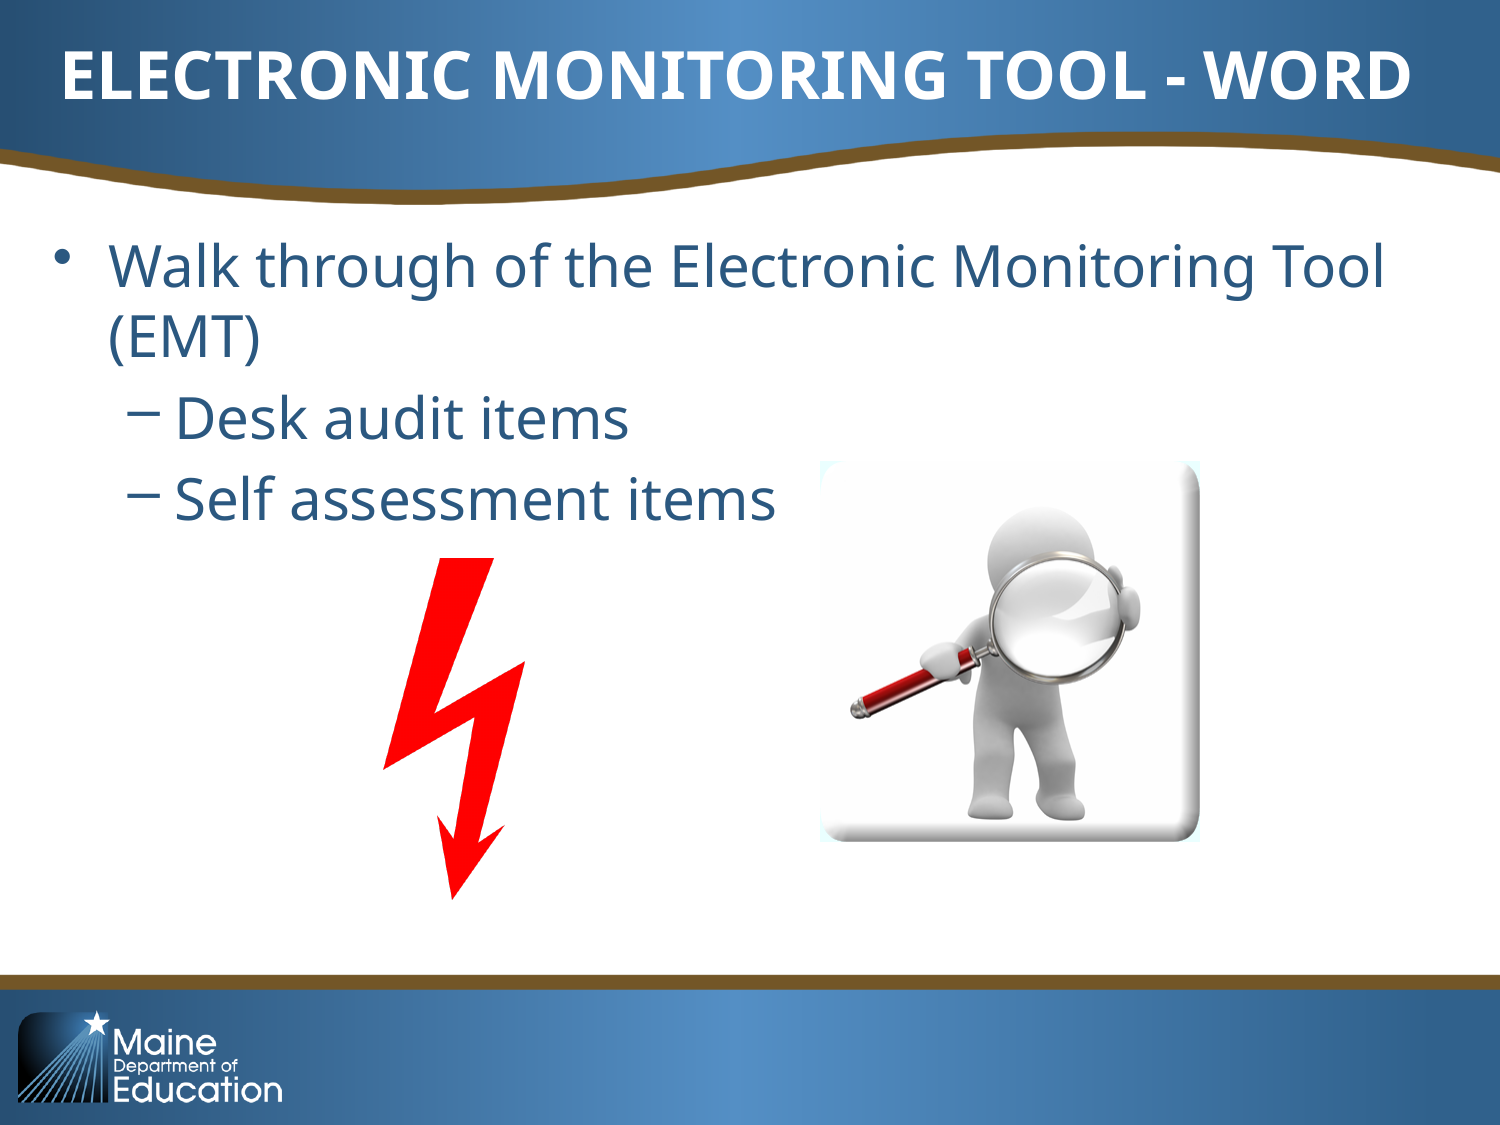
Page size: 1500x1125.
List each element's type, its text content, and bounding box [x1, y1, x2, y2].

title ELECTRONIC MONITORING TOOL - WORD [12, 24, 1463, 121]
picture [0, 0, 1500, 1125]
list Walk through of the Electronic Monitoring Tool (EMT) Desk audit items Self assessment items [37, 221, 1463, 935]
